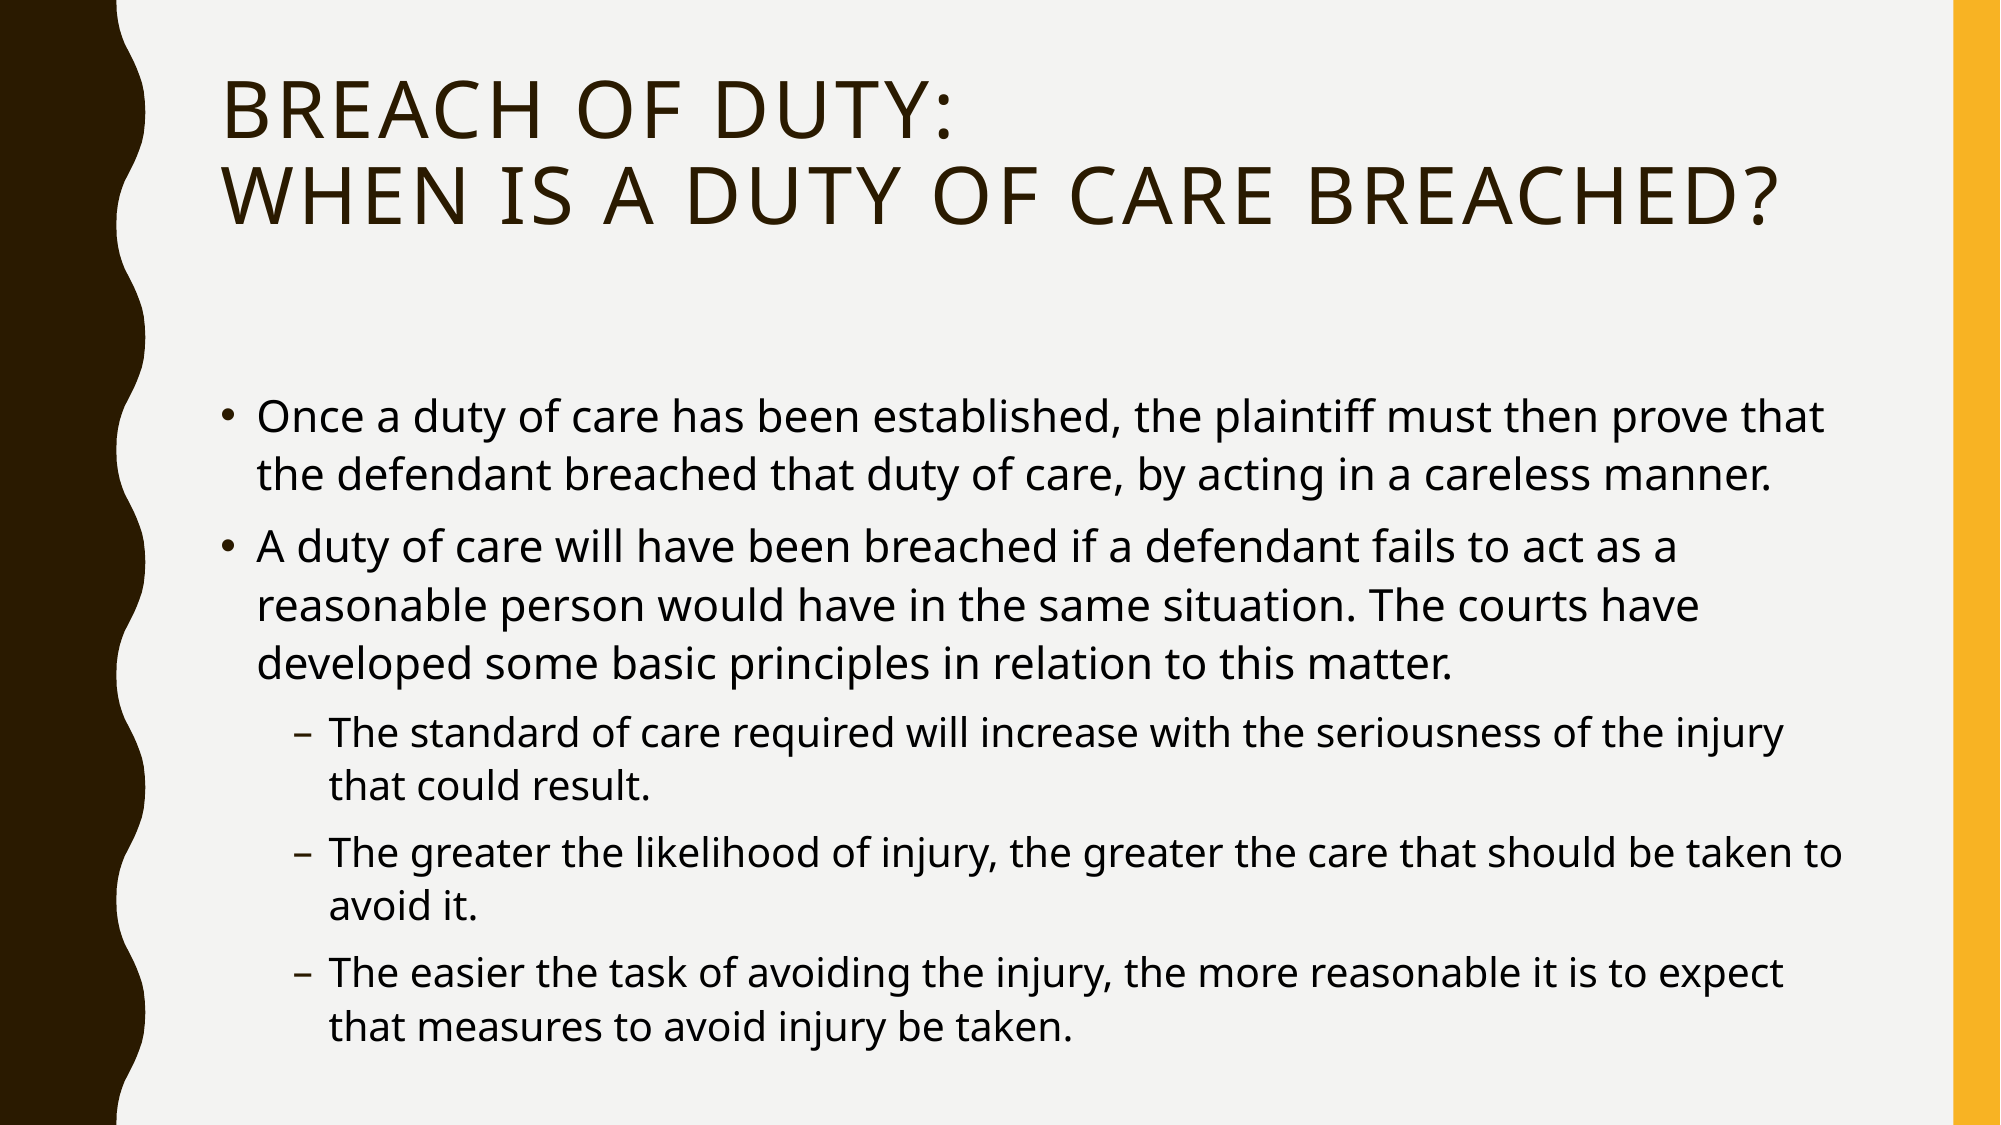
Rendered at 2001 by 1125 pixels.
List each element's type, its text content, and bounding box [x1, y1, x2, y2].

list Once a duty of care has been established, the plaintiff must then prove that the defendant breached that duty of care, by acting in a careless manner. A duty of care will have been breached if a defendant fails to act as a reasonable person would have in the same situation. The courts have developed some basic principles in relation to this matter. The standard of care required will increase with the seriousness of the injury that could result. The greater the likelihood of injury, the greater the care that should be taken to avoid it. The easier the task of avoiding the injury, the more reasonable it is to expect that measures to avoid injury be taken. [205, 375, 1875, 1057]
title Breach of Duty: When is a duty of care breached? [205, 62, 1875, 308]
